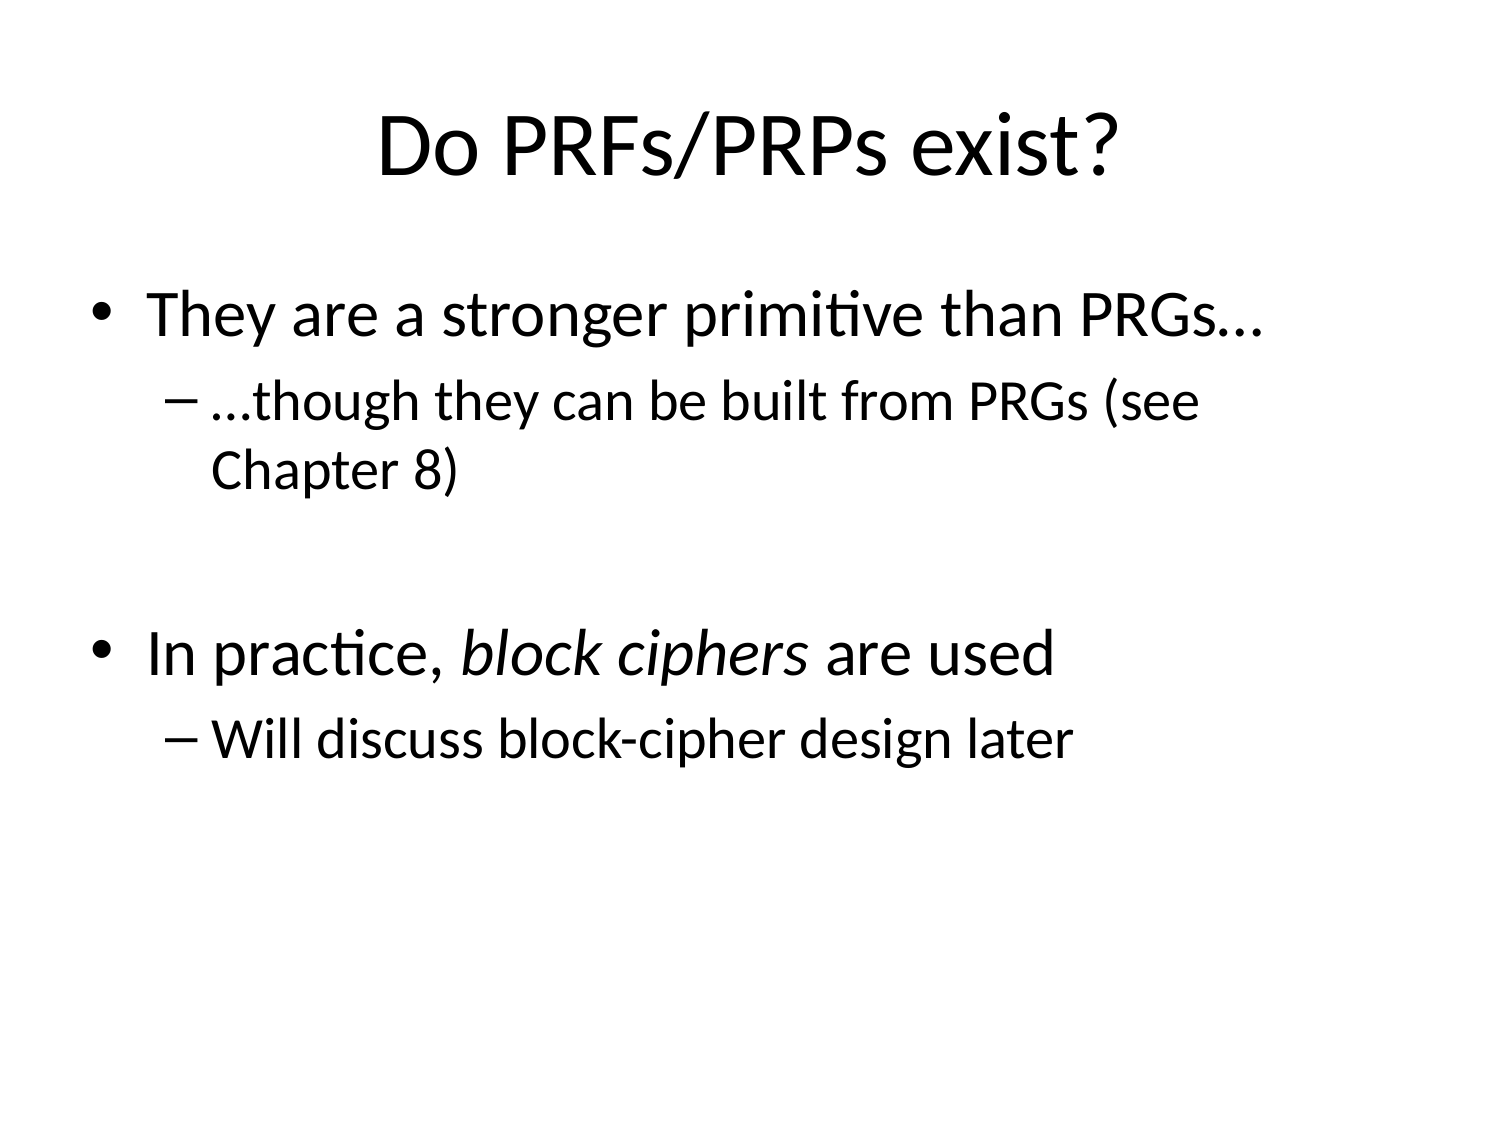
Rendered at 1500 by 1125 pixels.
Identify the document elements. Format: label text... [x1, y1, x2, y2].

list They are a stronger primitive than PRGs… …though they can be built from PRGs (see Chapter 8) In practice, block ciphers are used Will discuss block-cipher design later [75, 262, 1425, 1005]
title Do PRFs/PRPs exist? [75, 45, 1425, 233]
